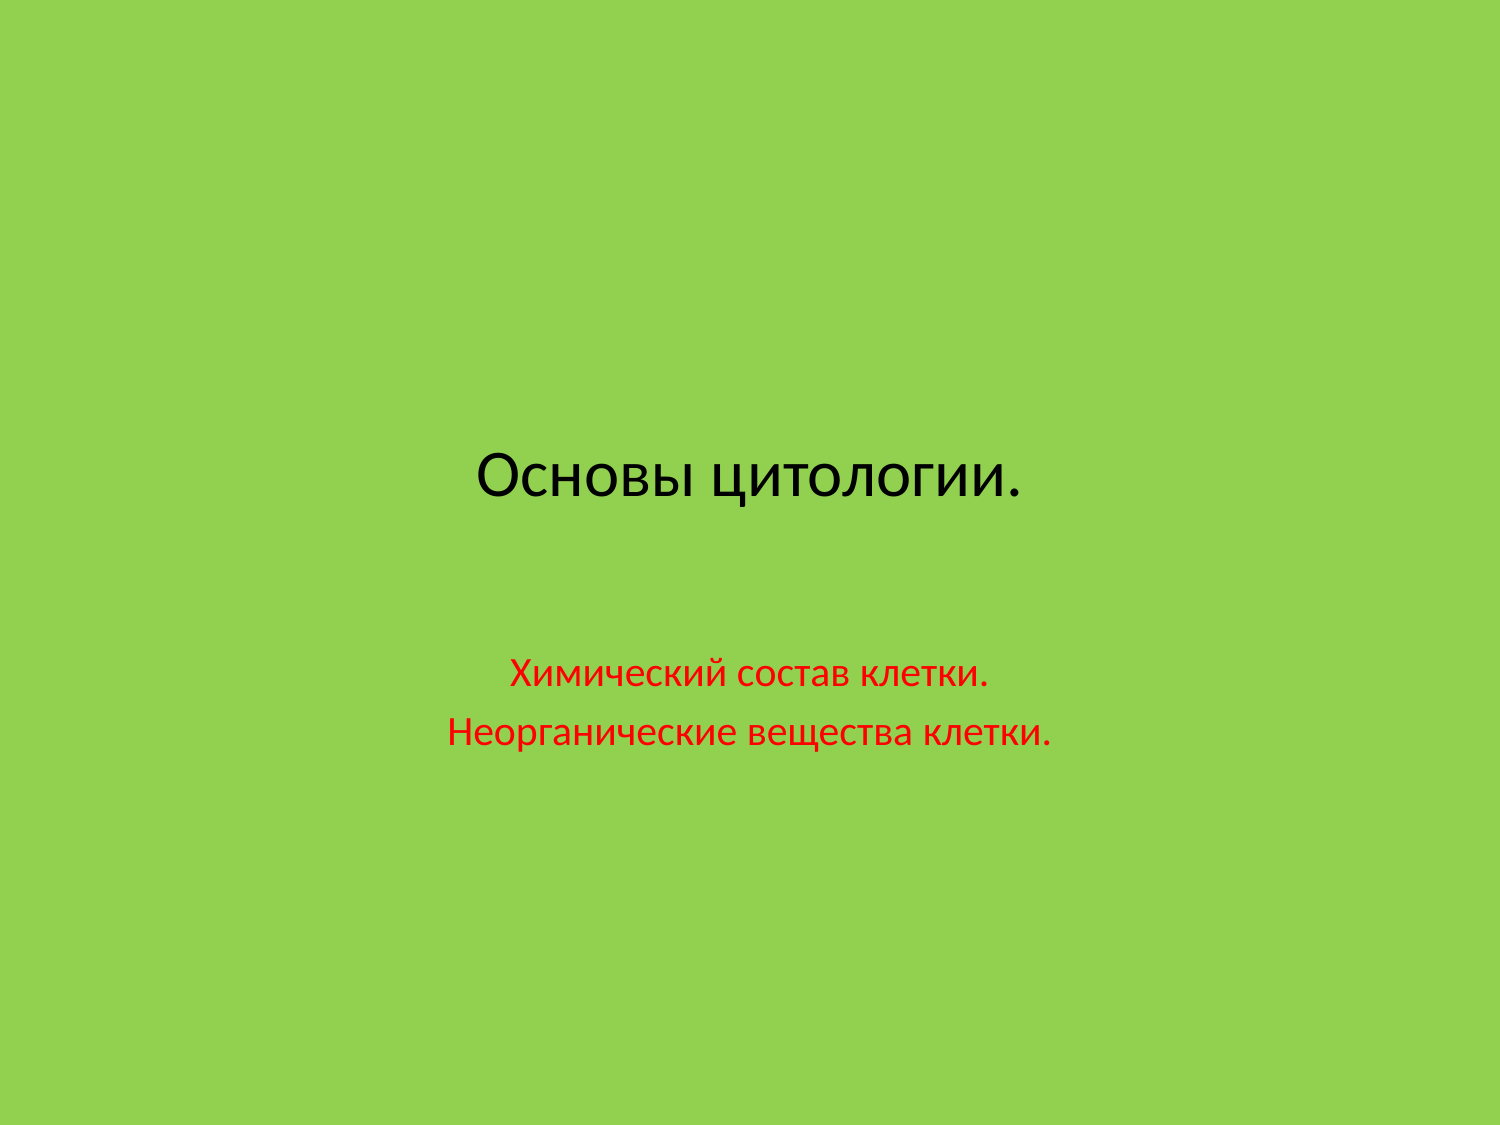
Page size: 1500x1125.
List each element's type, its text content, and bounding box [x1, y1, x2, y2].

title Основы цитологии. [112, 349, 1388, 591]
subtitle Химический состав клетки. Неорганические вещества клетки. [225, 637, 1275, 925]
